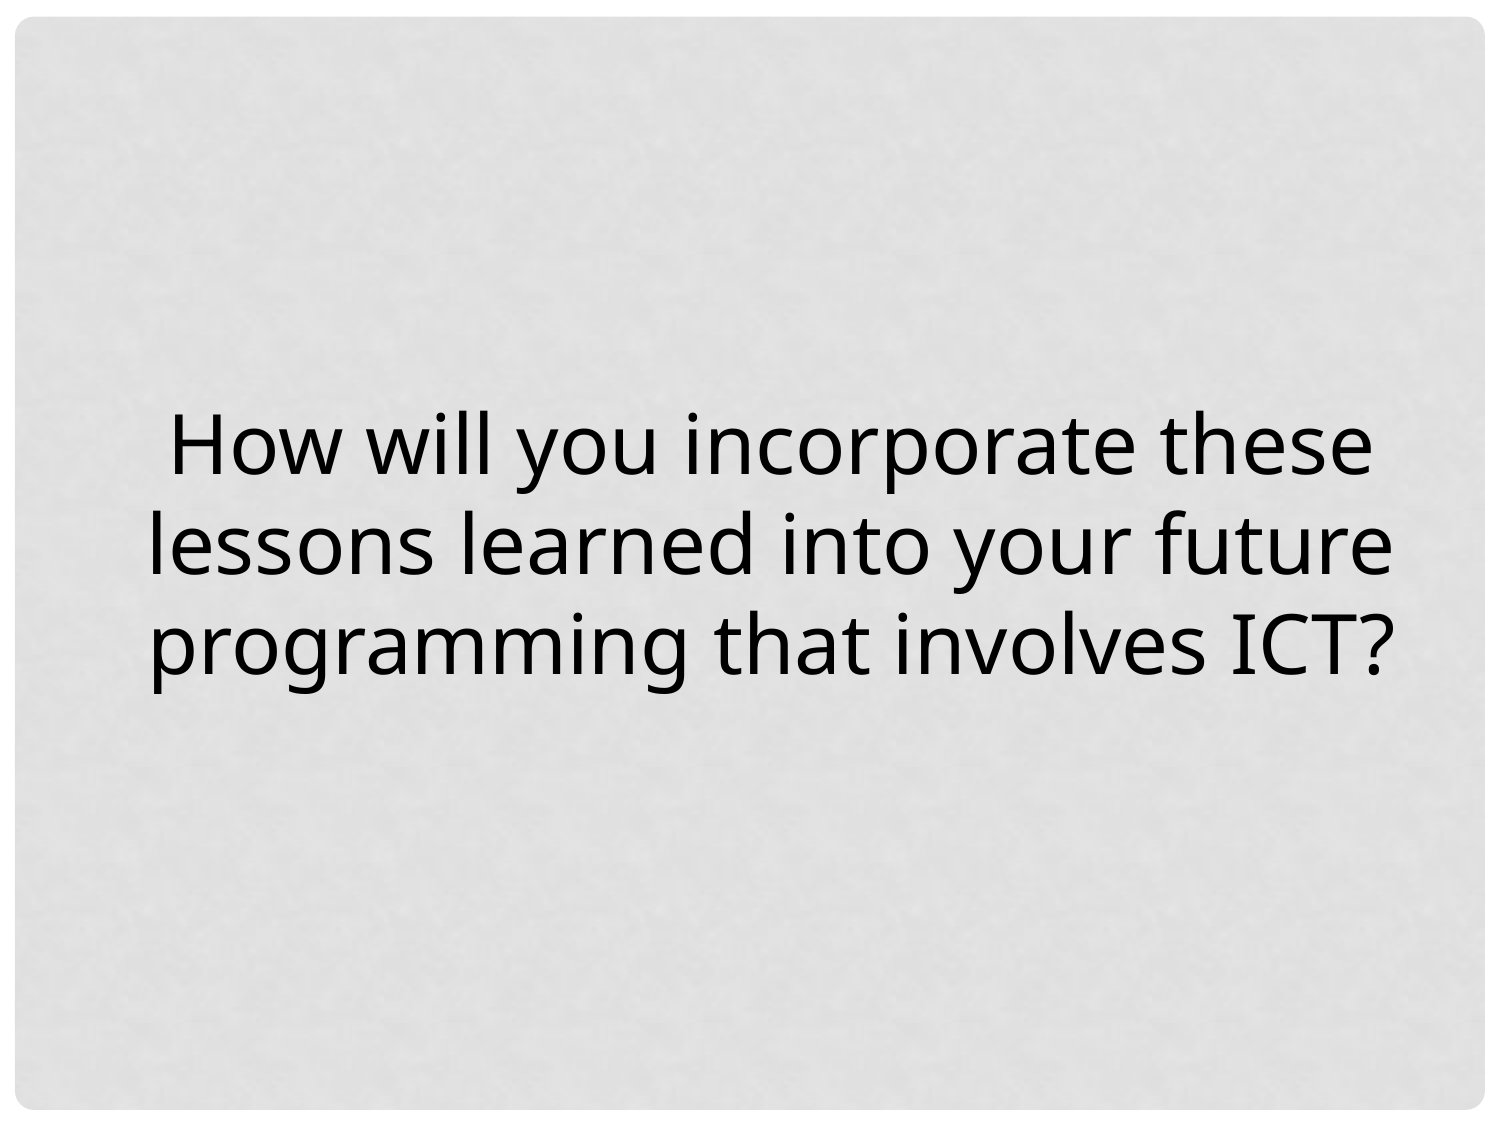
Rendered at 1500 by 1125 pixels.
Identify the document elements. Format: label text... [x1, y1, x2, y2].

text_box How will you incorporate these lessons learned into your future programming that involves ICT? [99, 383, 1425, 699]
